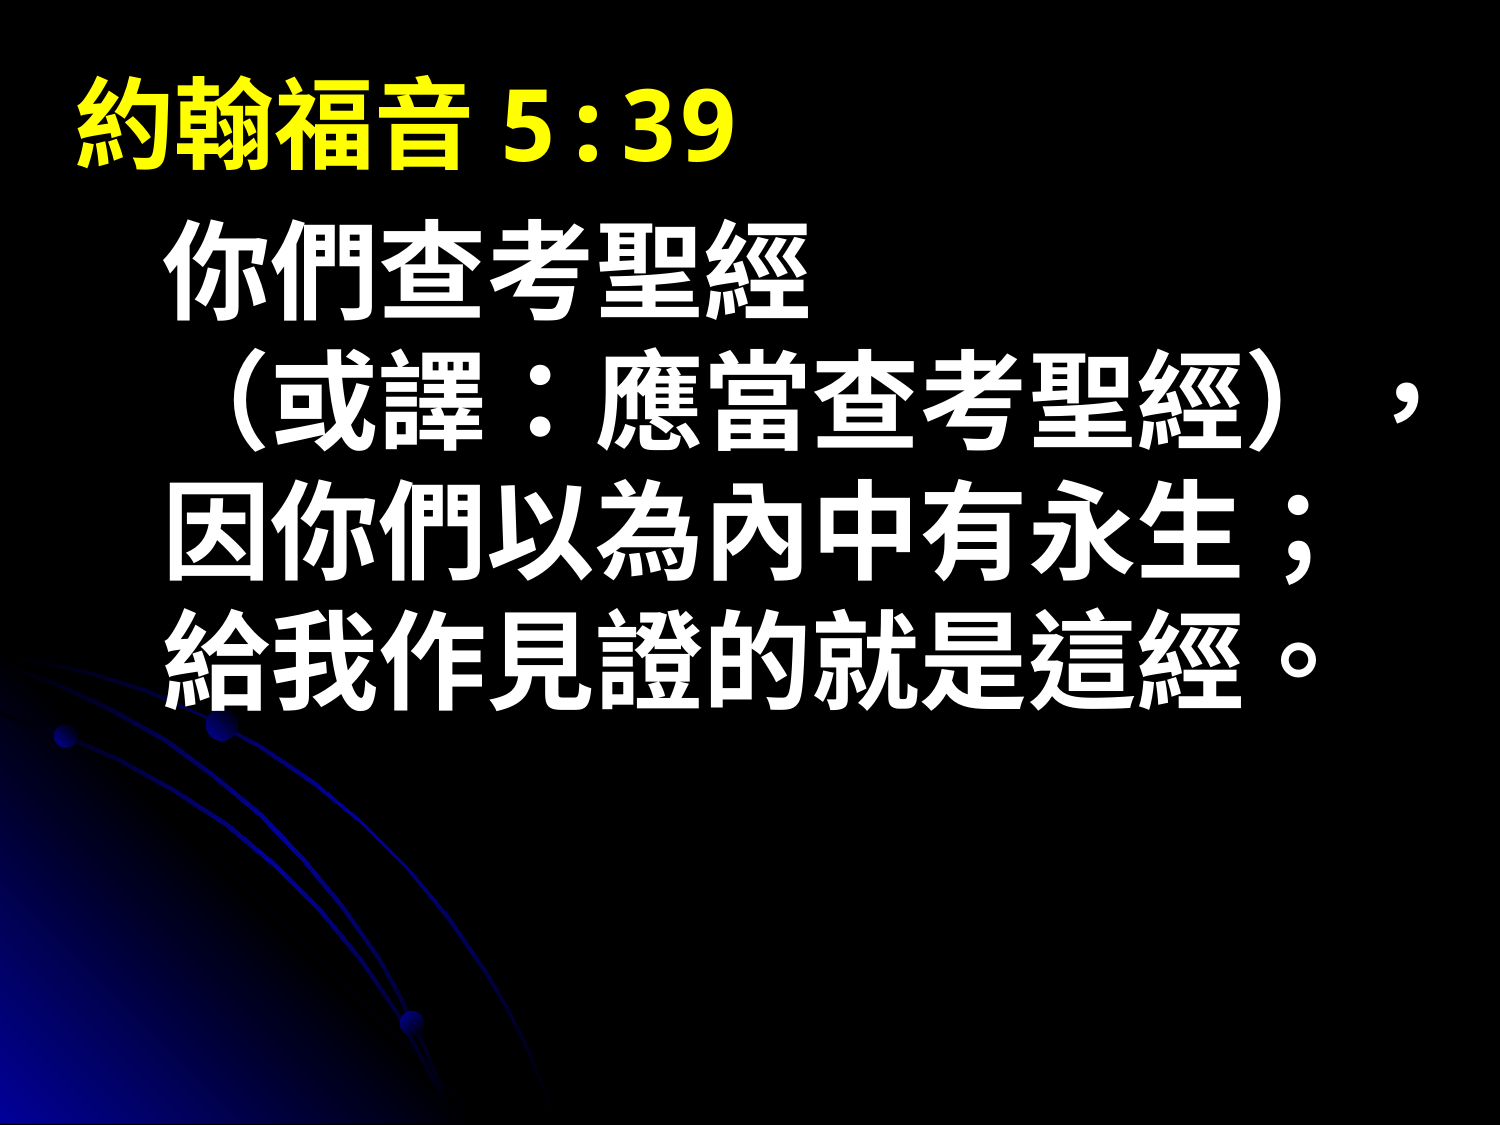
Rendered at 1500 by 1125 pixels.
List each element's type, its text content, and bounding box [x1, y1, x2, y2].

text_box 約翰福音5:39 [59, 54, 754, 190]
text_box 你們查考聖經 （或譯：應當查考聖經）， 因你們以為內中有永生； 給我作見證的就是這經。 [147, 196, 1500, 731]
